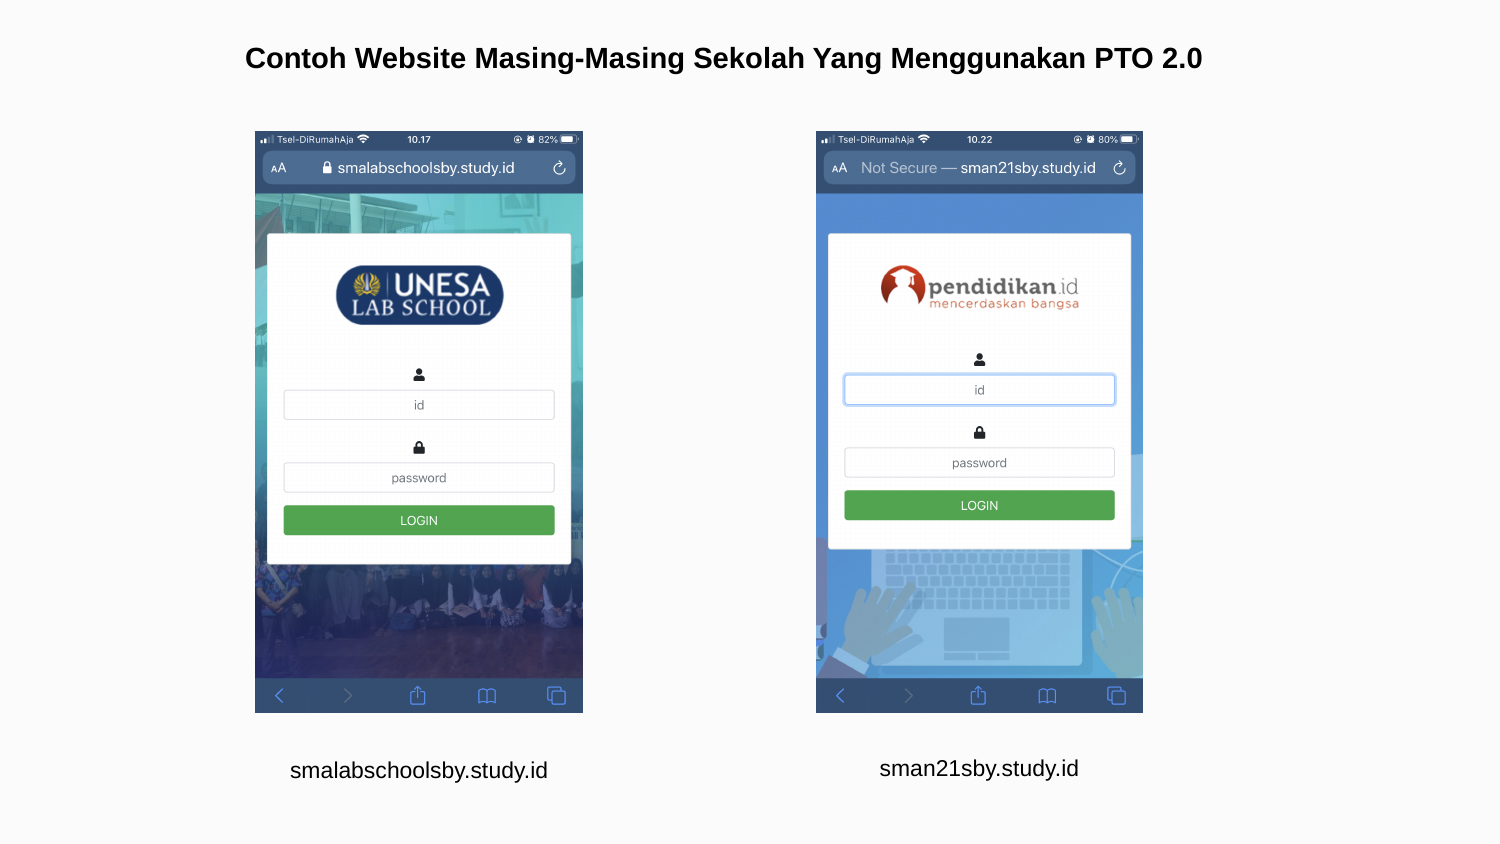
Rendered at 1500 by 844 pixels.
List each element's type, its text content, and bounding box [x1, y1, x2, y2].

picture [815, 131, 1143, 713]
text_box Contoh Website Masing-Masing Sekolah Yang Menggunakan PTO 2.0 [110, 24, 1339, 86]
text_box sman21sby.study.id [824, 738, 1135, 773]
picture [255, 131, 583, 713]
text_box smalabschoolsby.study.id [263, 740, 574, 775]
